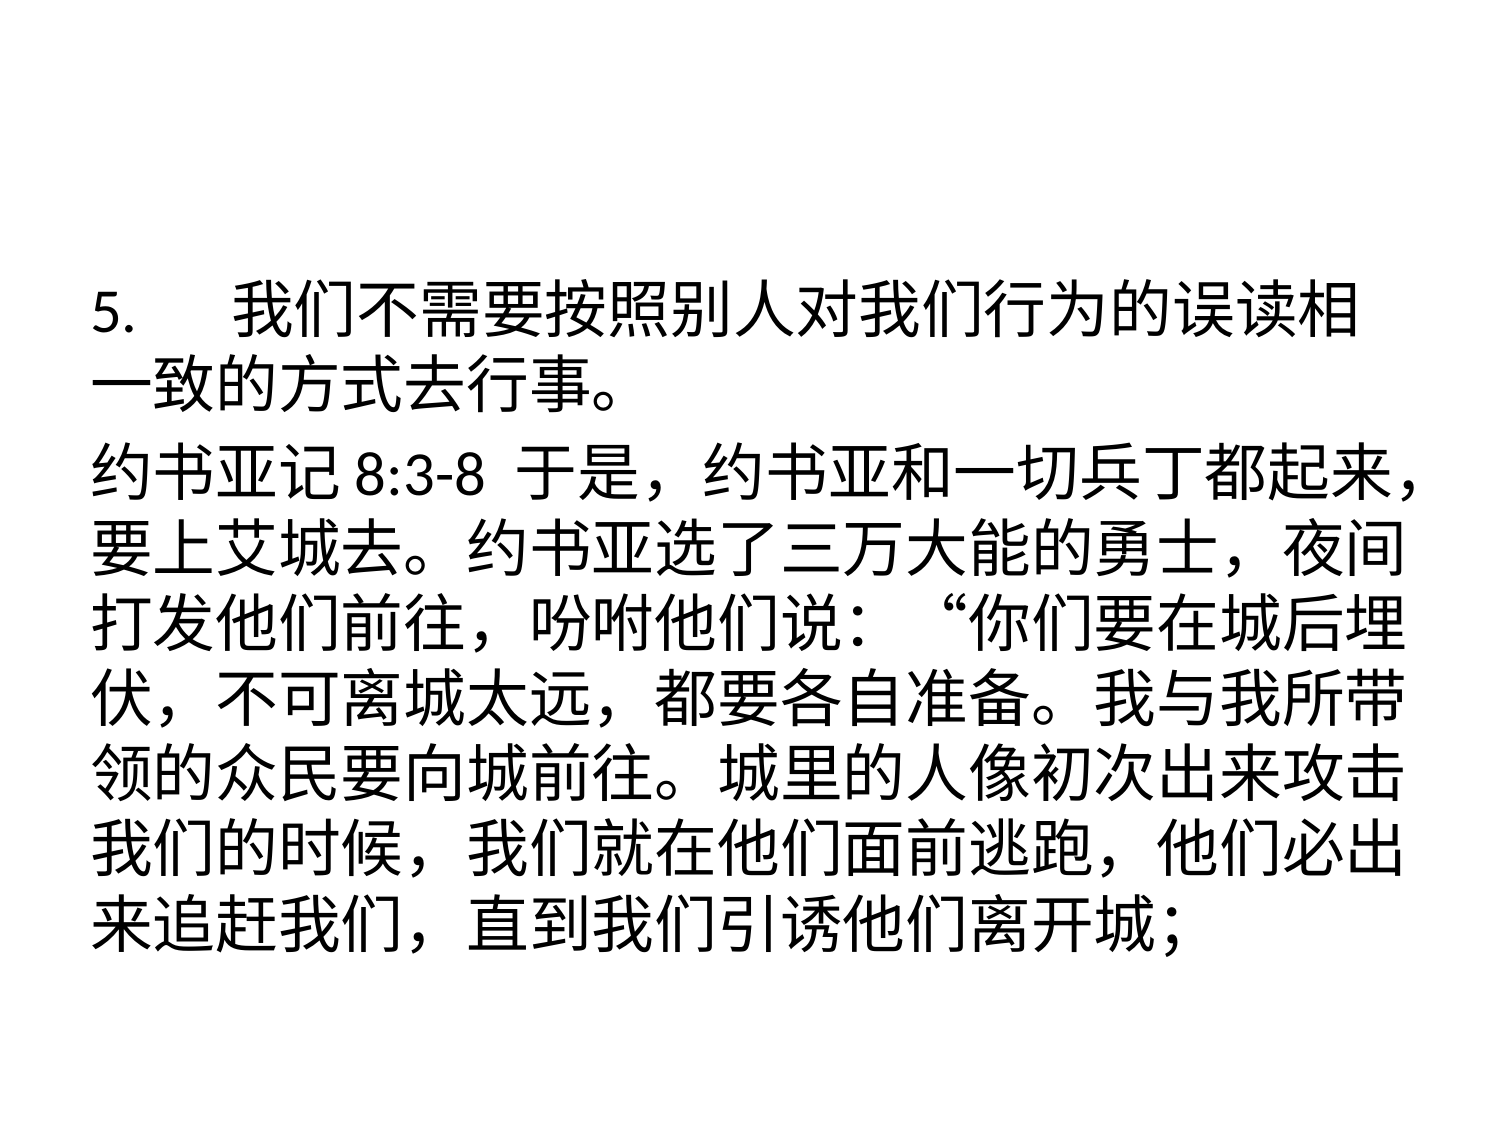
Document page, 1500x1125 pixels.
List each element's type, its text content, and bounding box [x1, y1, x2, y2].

list 5. 我们不需要按照别人对我们行为的误读相一致的方式去行事。 约书亚记8:3-8 于是，约书亚和一切兵丁都起来，要上艾城去。约书亚选了三万大能的勇士，夜间打发他们前往，吩咐他们说：“你们要在城后埋伏，不可离城太远，都要各自准备。我与我所带领的众民要向城前往。城里的人像初次出来攻击我们的时候，我们就在他们面前逃跑，他们必出来追赶我们，直到我们引诱他们离开城； [75, 262, 1425, 1005]
